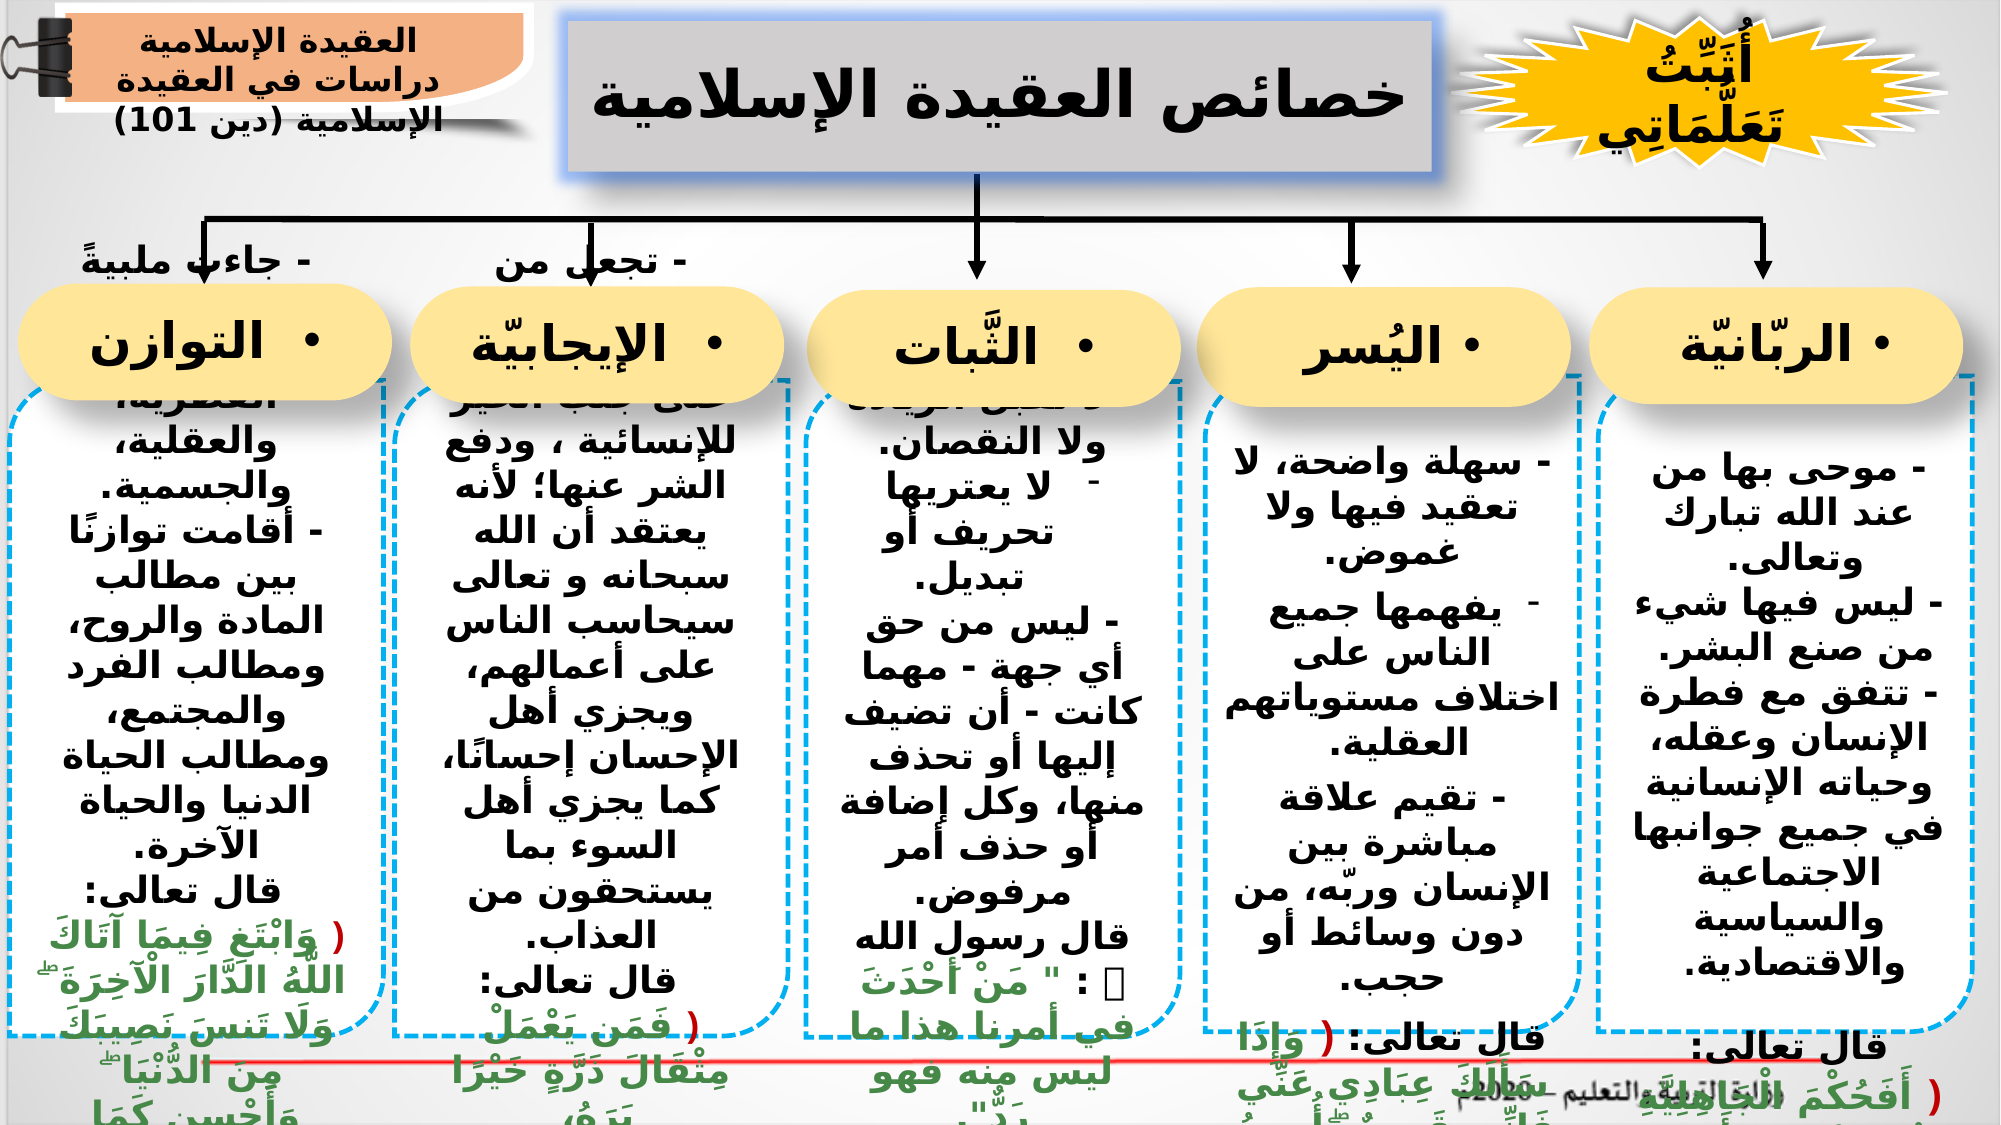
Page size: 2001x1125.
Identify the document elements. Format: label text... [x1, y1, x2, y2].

text_box الثَّبات [811, 288, 1182, 408]
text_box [1589, 287, 1977, 1032]
text_box - تجعل من يعتنقها إيجابيًا في حياته، يعمل على جلب الخير للإنسائية ، ودفع الشر عنها؛ لأنه يعتقد أن الله سبحانه و تعالی سيحاسب الناس على أعمالهم، ويجزي أهل الإحسان إحسانًا، كما يجزي أهل السوء بما يستحقون من العذاب. قال تعالى: ﴿ فَمَن يَعْمَلْ مِثْقَالَ ذَرَّةٍ خَيْرًا يَرَهُ، وَمَن يَعْمَلْ مِثْقَالَ ذَرَّةٍ شَرًّا يَرَهُ ﴾. [393, 411, 790, 1038]
text_box [1204, 418, 1231, 1033]
text_box - عقيدة ثابتة ومحددة. - لا تقبل الزيادة ولا النقصان. لا يعتريها تحريف أو تبديل. - ليس من حق أي جهة - مهما كانت - أن تضيف إليها أو تحذف منها، وكل إضافة أو حذف أمر مرفوض. قال رسول الله  : " مَنْ أَحْدَثَ في أمرنا هذا ما ليس منه فهو رَدٌّ". [804, 412, 1181, 1039]
text_box خصائص العقيدة الإسلامية [568, 21, 1432, 172]
text_box الإيجابيّة [409, 285, 786, 405]
text_box أُثَبِّتُ تَعَلُّمَاتِي [1483, 15, 1948, 170]
text_box اليُسر [1202, 286, 1572, 408]
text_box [0, 7, 569, 156]
text_box [1576, 436, 1581, 993]
text_box التوازن [16, 282, 394, 402]
text_box - جاءت ملبيةً لجميع حاجات الإنسان: الفطرية، والعقلية، والجسمية. - أقامت توازنًا بين مطالب المادة والروح، ومطالب الفرد والمجتمع، ومطالب الحياة الدنيا والحياة الآخرة. قال تعالى: ﴿ وَابْتَغِ فِيمَا آتَاكَ اللَّهُ الدَّارَ الْآخِرَةَ ۖ وَلَا تَنسَ نَصِيبَكَ مِنَ الدُّنْيَا ۖ وَأَحْسِن كَمَا أَحْسَنَ اللَّهُ إِلَيْكَ ۖ ﴾. [8, 394, 385, 1038]
picture [0, 0, 2001, 1125]
text_box - سهلة واضحة، لا تعقيد فيها ولا غموض. يفهمها جميع الناس على اختلاف مستوياتهم العقلية. - تقيم علاقة مباشرة بين الإنسان وربّه، من دون وسائط أو حجب. قال تعالى: ﴿ وَإِذَا سَأَلَكَ عِبَادِي عَنِّي فَإِنِّي قَرِيبٌ ۖ أُجِيبُ دَعْوَةَ الدَّاعِ إِذَا دَعَانِ ۖ فَلْيَسْتَجِيبُوا لِي وَلْيُؤْمِنُوا بِي لَعَلَّهُمْ يَرْشُدُونَ ﴾. [1209, 430, 1576, 1125]
